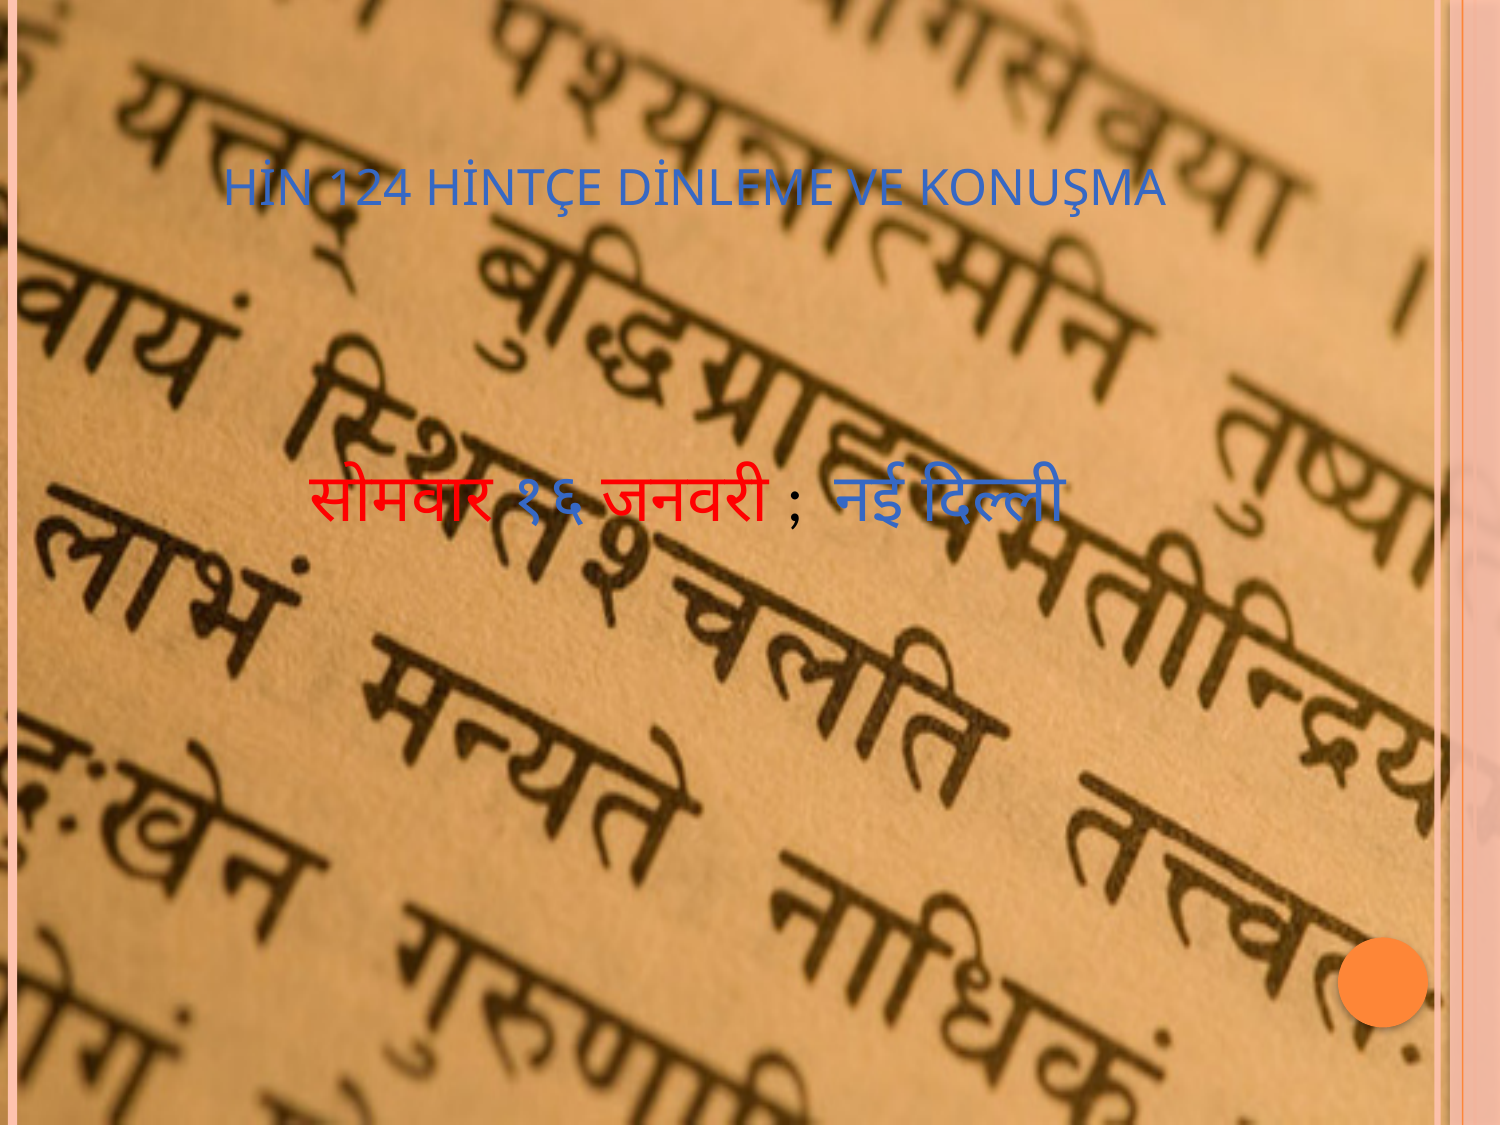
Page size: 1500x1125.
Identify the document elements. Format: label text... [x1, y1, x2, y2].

list सोमवार १६ जनवरी ; नई दिल्ली [75, 262, 1300, 1062]
picture [0, 0, 7, 1125]
picture [1441, 0, 1449, 1125]
title HİN 124 Hintçe Dinleme ve Konuşma [82, 35, 1307, 223]
picture [18, 0, 1434, 1125]
